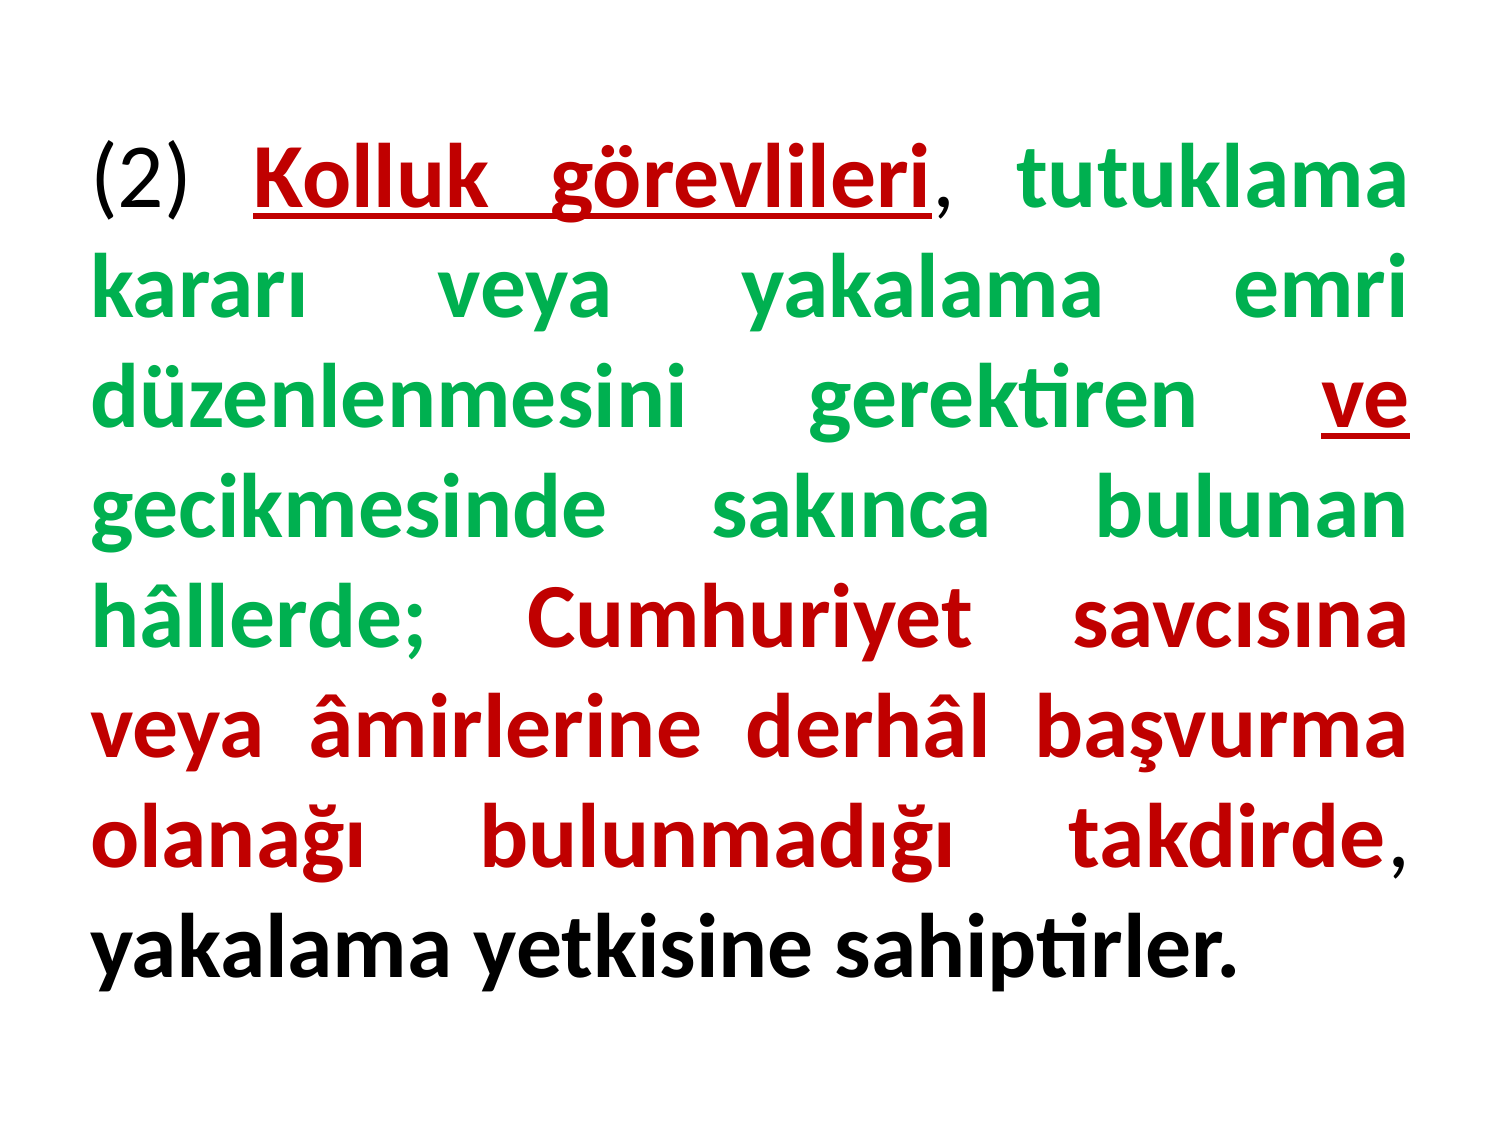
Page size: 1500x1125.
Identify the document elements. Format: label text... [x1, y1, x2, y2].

title (2) Kolluk görevlileri, tutuklama kararı veya yakalama emri düzenlenmesini gerektiren ve gecikmesinde sakınca bulunan hâllerde; Cumhuriyet savcısına veya âmirlerine derhâl başvurma olanağı bulunmadığı takdirde, yakalama yetkisine sahiptirler. [75, 45, 1425, 1067]
